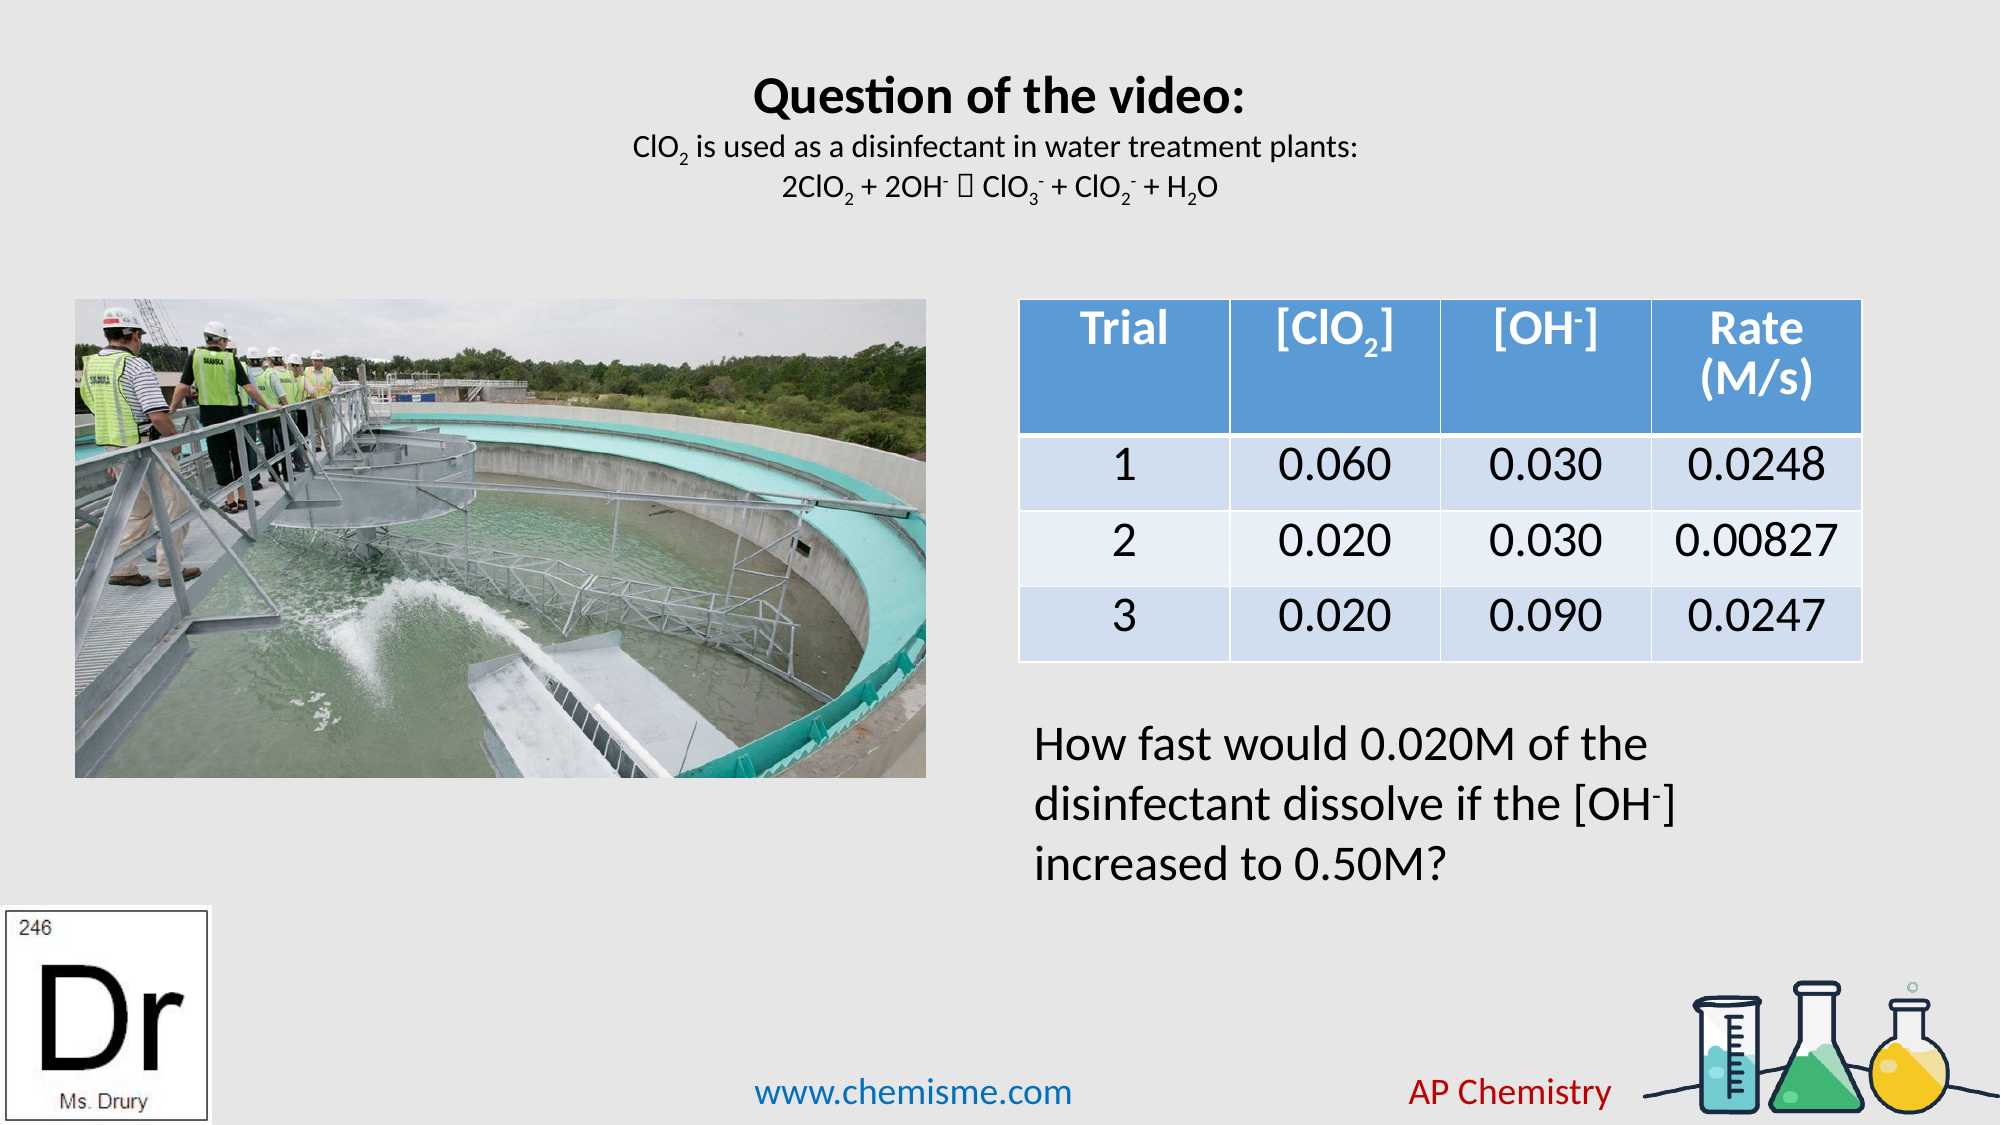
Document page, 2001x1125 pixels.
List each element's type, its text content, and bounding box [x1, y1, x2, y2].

table_header Rate (M/s) [1652, 300, 1861, 433]
table_header Trial [1020, 300, 1229, 433]
table_cell 0.030 [1441, 438, 1651, 510]
table_cell 0.090 [1441, 587, 1651, 661]
text_box How fast would 0.020M of the disinfectant dissolve if the [OH-] increased to 0.50M? [1018, 703, 1752, 899]
picture [0, 905, 212, 1125]
picture [1602, 882, 2001, 1125]
table_header [ClO2] [1231, 300, 1440, 433]
table_cell 0.030 [1441, 512, 1651, 586]
title Question of the video: ClO2 is used as a disinfectant in water treatment plants: 2ClO2 + 2OH-  ClO3- + ClO2- + H2O [137, 59, 1863, 278]
table_cell 0.020 [1231, 512, 1440, 586]
table_cell 2 [1020, 512, 1229, 586]
table_cell 3 [1020, 587, 1229, 661]
table_header [OH-] [1441, 300, 1651, 433]
table_cell 0.060 [1231, 438, 1440, 510]
table_cell 0.00827 [1652, 512, 1861, 586]
table_cell 0.0247 [1652, 587, 1861, 661]
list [75, 299, 926, 778]
table_cell 0.0248 [1652, 438, 1861, 510]
table_cell 0.020 [1231, 587, 1440, 661]
table_cell 1 [1020, 438, 1229, 510]
